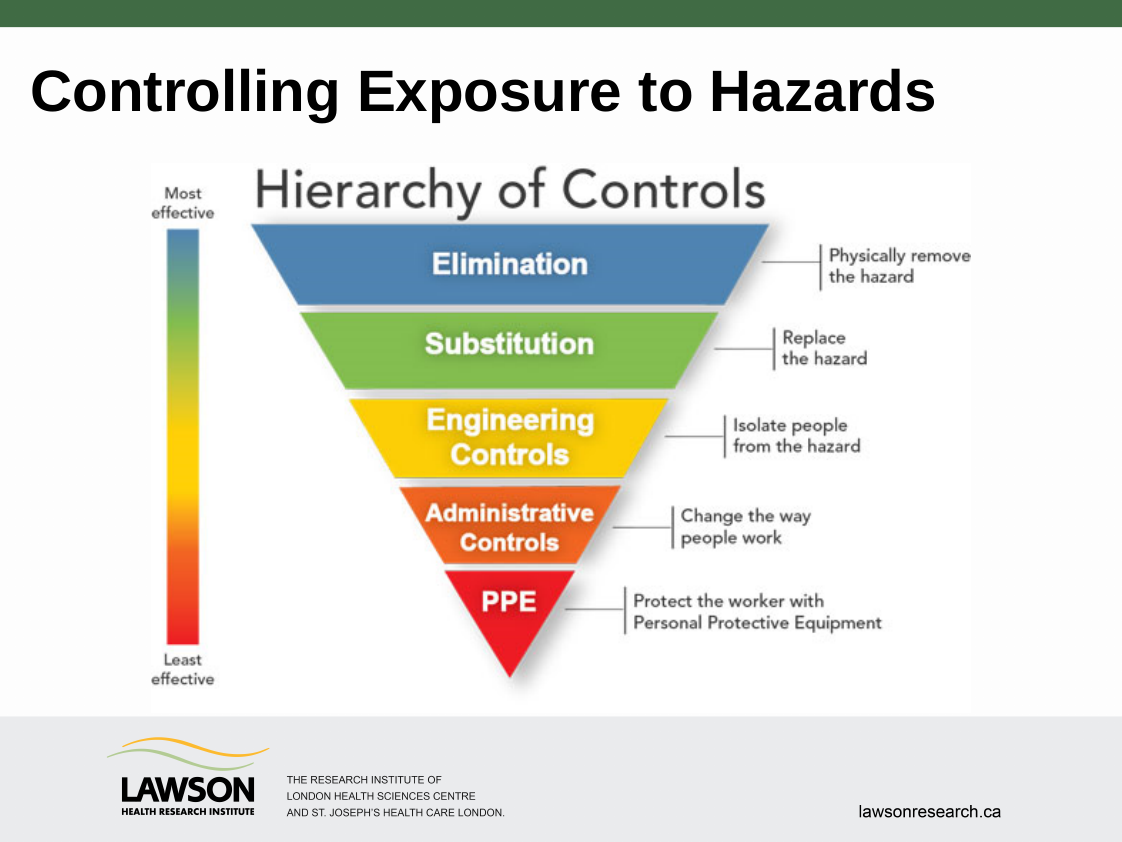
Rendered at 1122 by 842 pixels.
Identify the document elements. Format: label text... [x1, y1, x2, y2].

title Controlling Exposure to Hazards [30, 48, 947, 131]
picture [0, 0, 1122, 842]
